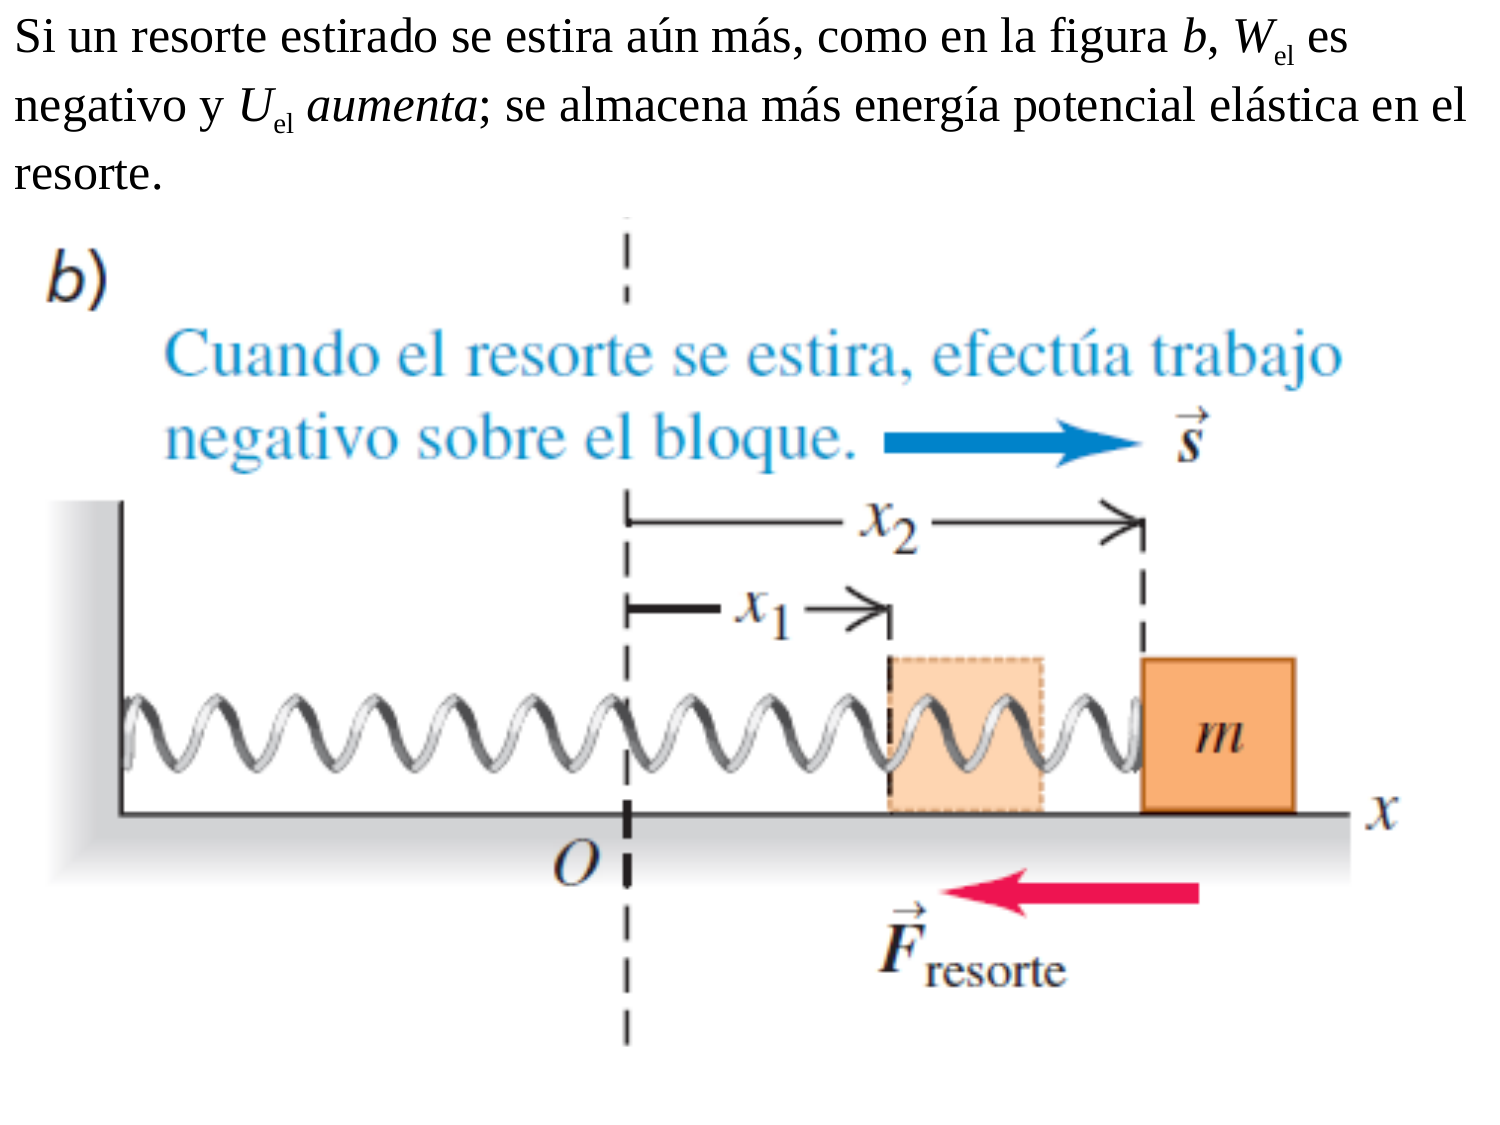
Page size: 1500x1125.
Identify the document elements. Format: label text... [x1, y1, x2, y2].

text_box Si un resorte estirado se estira aún más, como en la figura b, Wel es negativo y Uel aumenta; se almacena más energía potencial elástica en el resorte. [0, 0, 1500, 207]
picture [0, 216, 1500, 1047]
